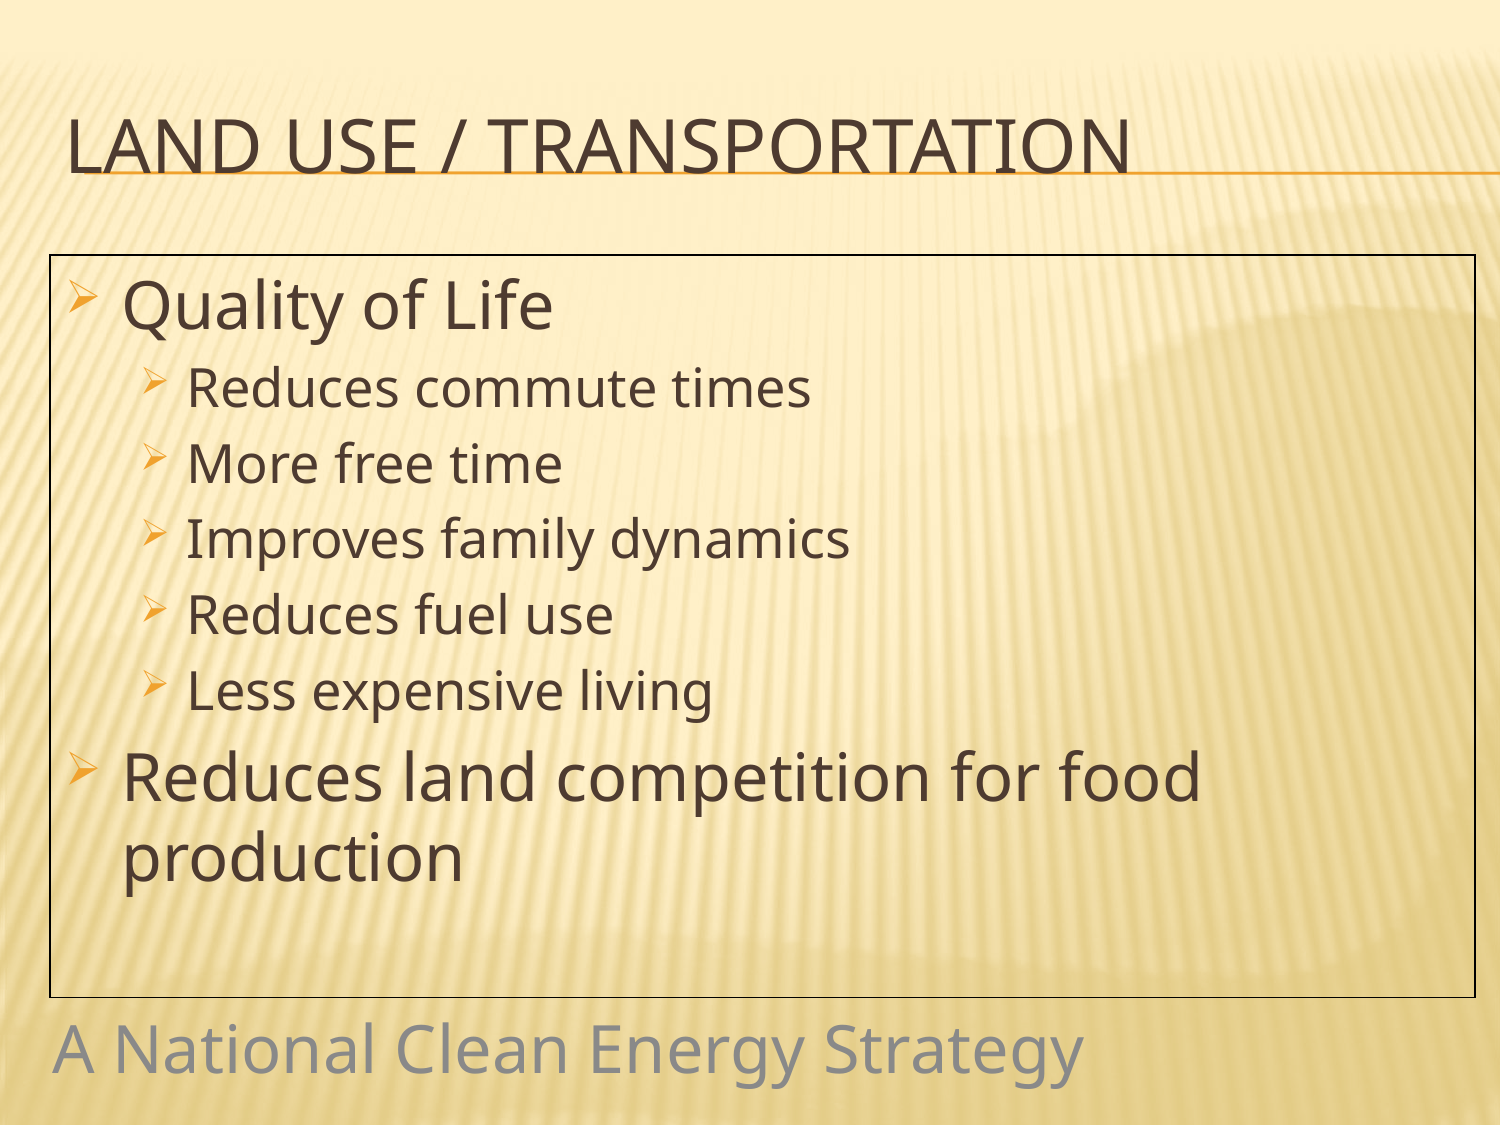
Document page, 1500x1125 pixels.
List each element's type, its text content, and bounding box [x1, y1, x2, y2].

title Land Use / Transportation [50, 75, 1475, 213]
list Quality of Life Reduces commute times More free time Improves family dynamics Reduces fuel use Less expensive living Reduces land competition for food production [49, 254, 1476, 998]
